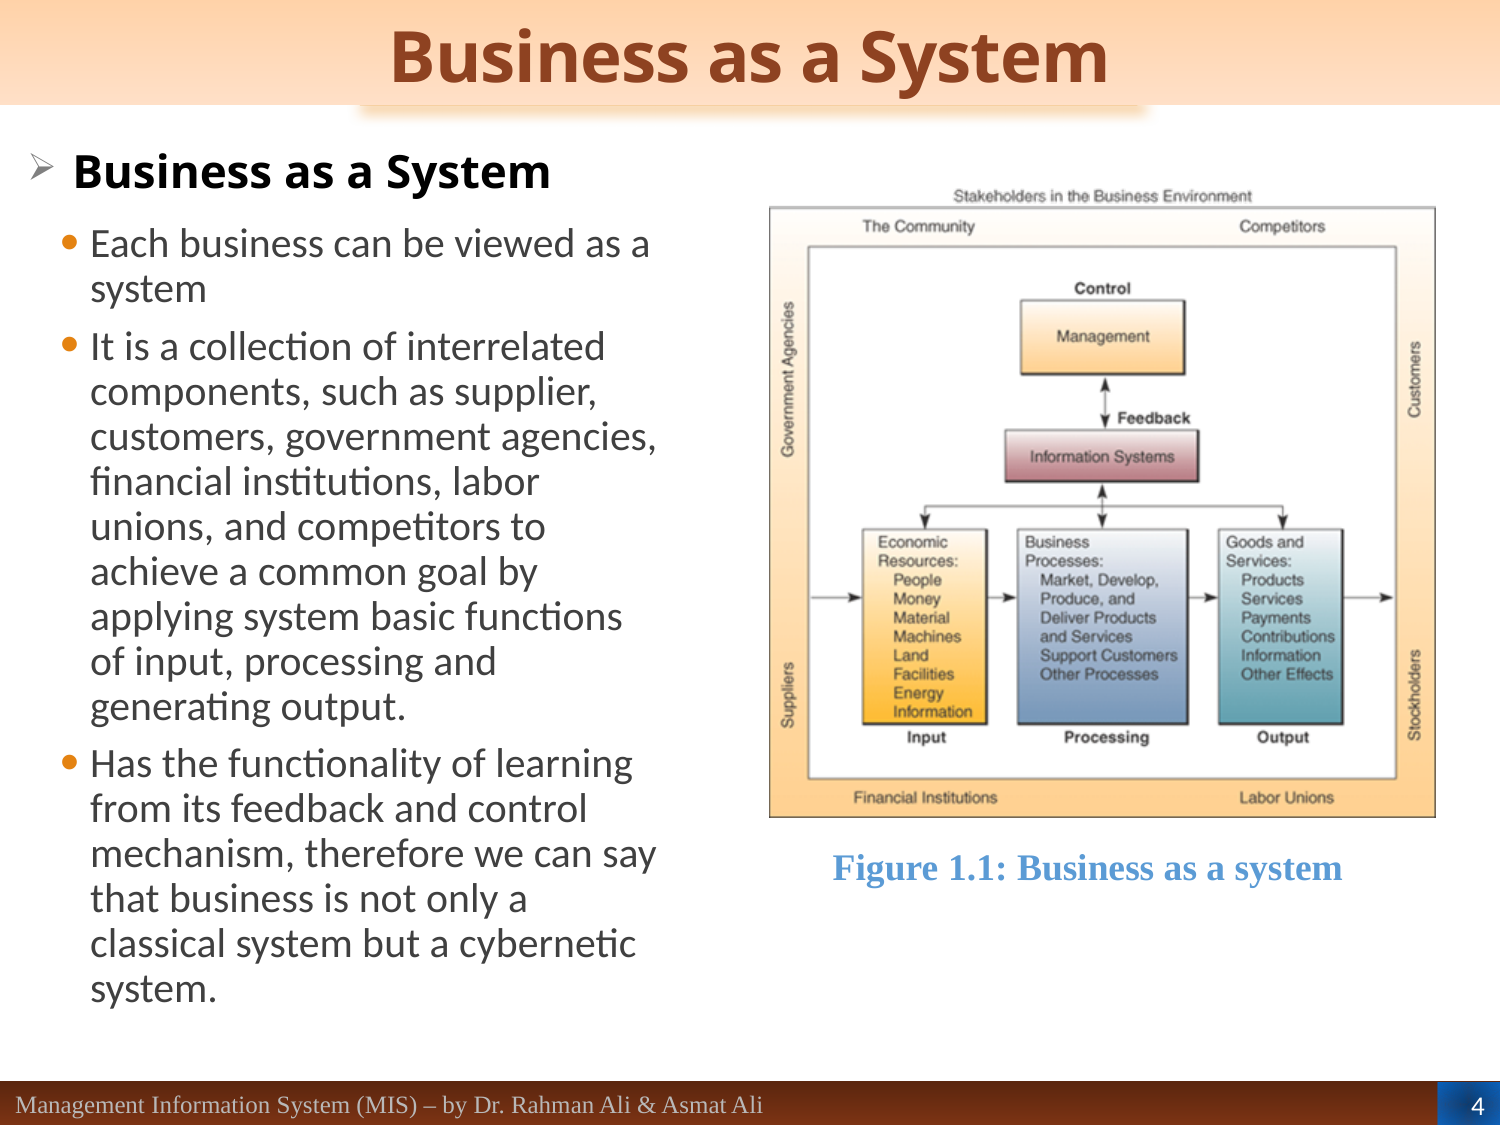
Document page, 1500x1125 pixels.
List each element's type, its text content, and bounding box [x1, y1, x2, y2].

title Business as a System [0, 0, 1500, 105]
list Business as a System Each business can be viewed as a system It is a collection of interrelated components, such as supplier, customers, government agencies, financial institutions, labor unions, and competitors to achieve a common goal by applying system basic functions of input, processing and generating output. Has the functionality of learning from its feedback and control mechanism, therefore we can say that business is not only a classical system but a cybernetic system. [12, 141, 675, 1063]
text_box Figure ‎1.1: Business as a system [817, 835, 1358, 895]
footer Management Information System (MIS) – by Dr. Rahman Ali & Asmat Ali [0, 1082, 1363, 1125]
slide_number 4 [1437, 1082, 1500, 1125]
picture [769, 186, 1436, 819]
